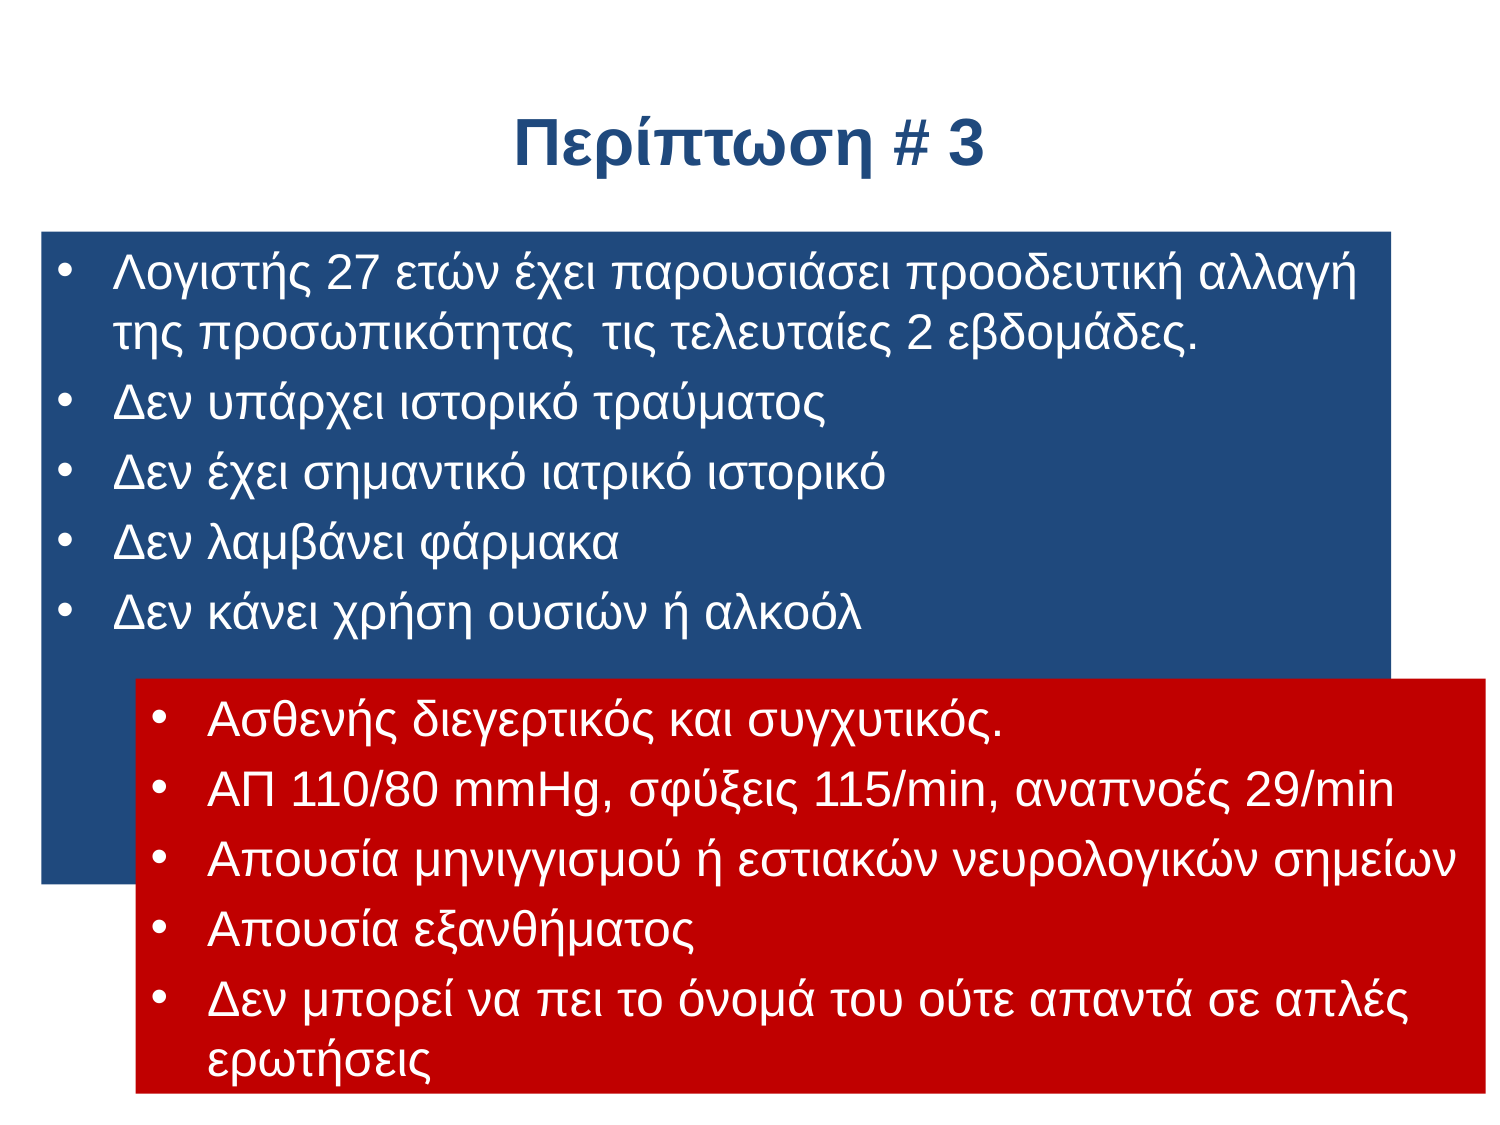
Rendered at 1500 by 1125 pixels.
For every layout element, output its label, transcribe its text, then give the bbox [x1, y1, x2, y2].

list Λογιστής 27 ετών έχει παρουσιάσει προοδευτική αλλαγή της προσωπικότητας τις τελευταίες 2 εβδομάδες. Δεν υπάρχει ιστορικό τραύματος Δεν έχει σημαντικό ιατρικό ιστορικό Δεν λαμβάνει φάρμακα Δεν κάνει χρήση ουσιών ή αλκοόλ [41, 231, 1392, 885]
text_box Ασθενής διεγερτικός και συγχυτικός. ΑΠ 110/80 mmHg, σφύξεις 115/min, αναπνοές 29/min Απουσία μηνιγγισμού ή εστιακών νευρολογικών σημείων Απουσία εξανθήματος Δεν μπορεί να πει το όνομά του ούτε απαντά σε απλές ερωτήσεις [135, 678, 1486, 1094]
title Περίπτωση # 3 [75, 45, 1425, 233]
